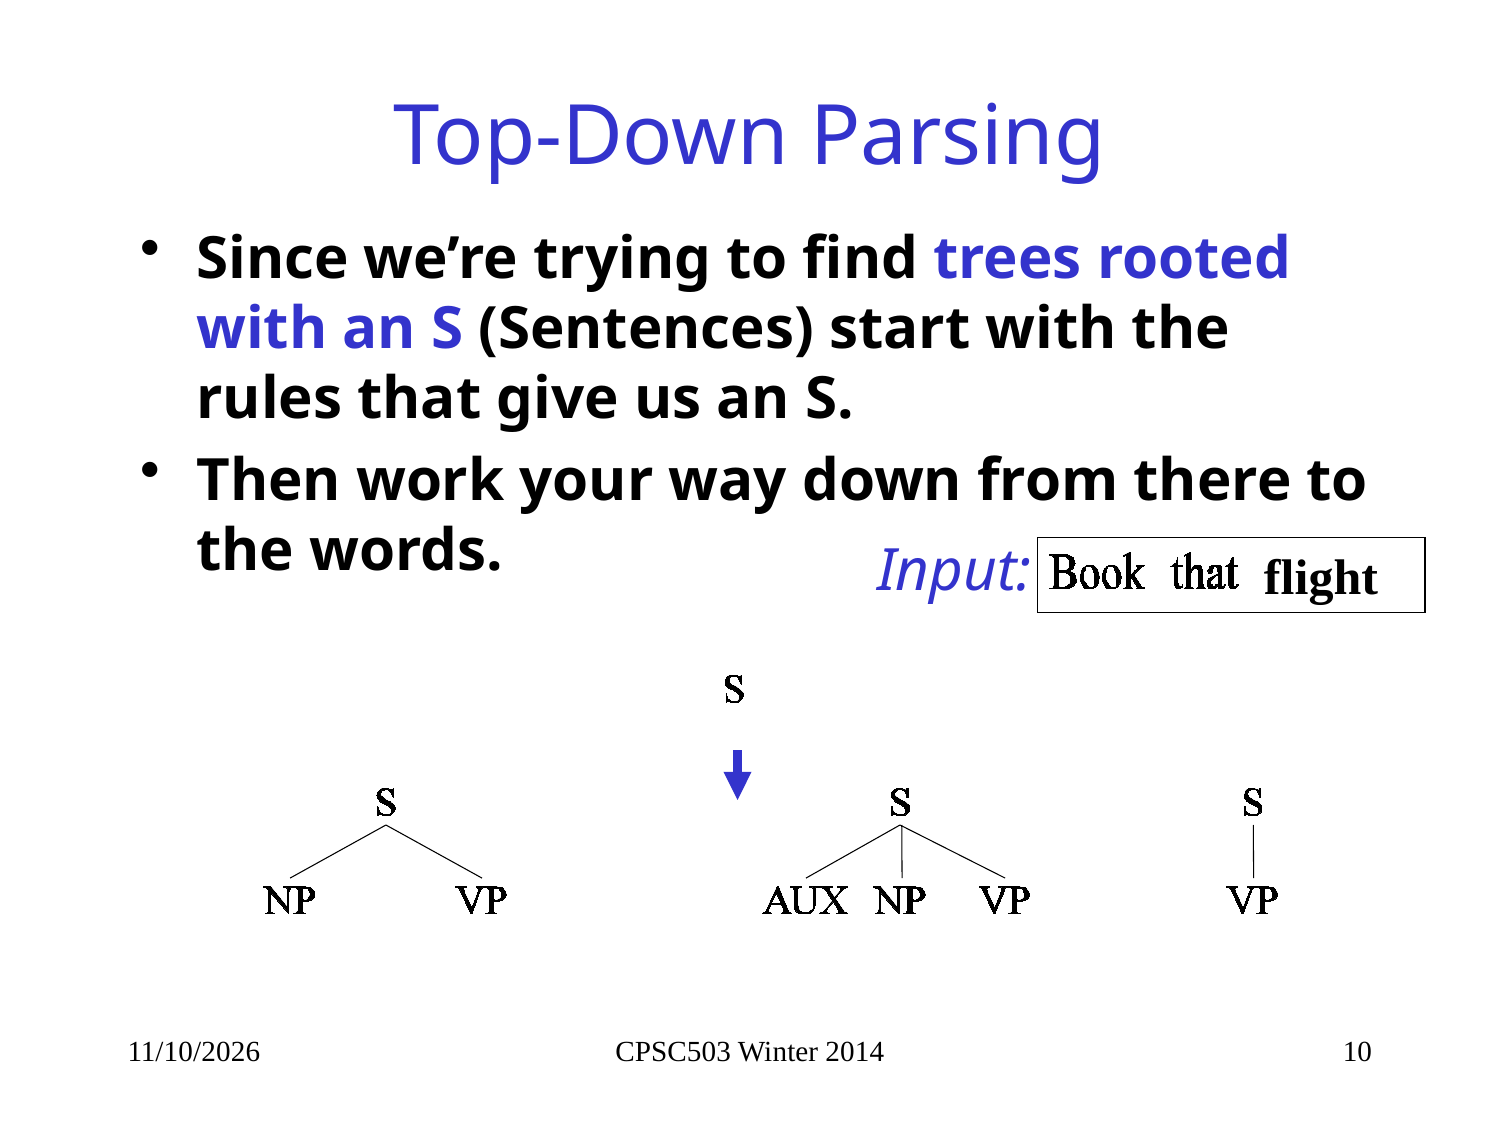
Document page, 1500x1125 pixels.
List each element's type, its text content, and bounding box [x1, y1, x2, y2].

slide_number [112, 1024, 426, 1101]
slide_number 10 [1074, 1024, 1388, 1101]
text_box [263, 674, 1279, 914]
title Top-Down Parsing [112, 37, 1388, 226]
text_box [862, 524, 1426, 626]
footer CPSC503 Winter 2014 [512, 1024, 988, 1101]
list Since we’re trying to find trees rooted with an S (Sentences) start with the rules that give us an S. Then work your way down from there to the words. [124, 212, 1401, 601]
